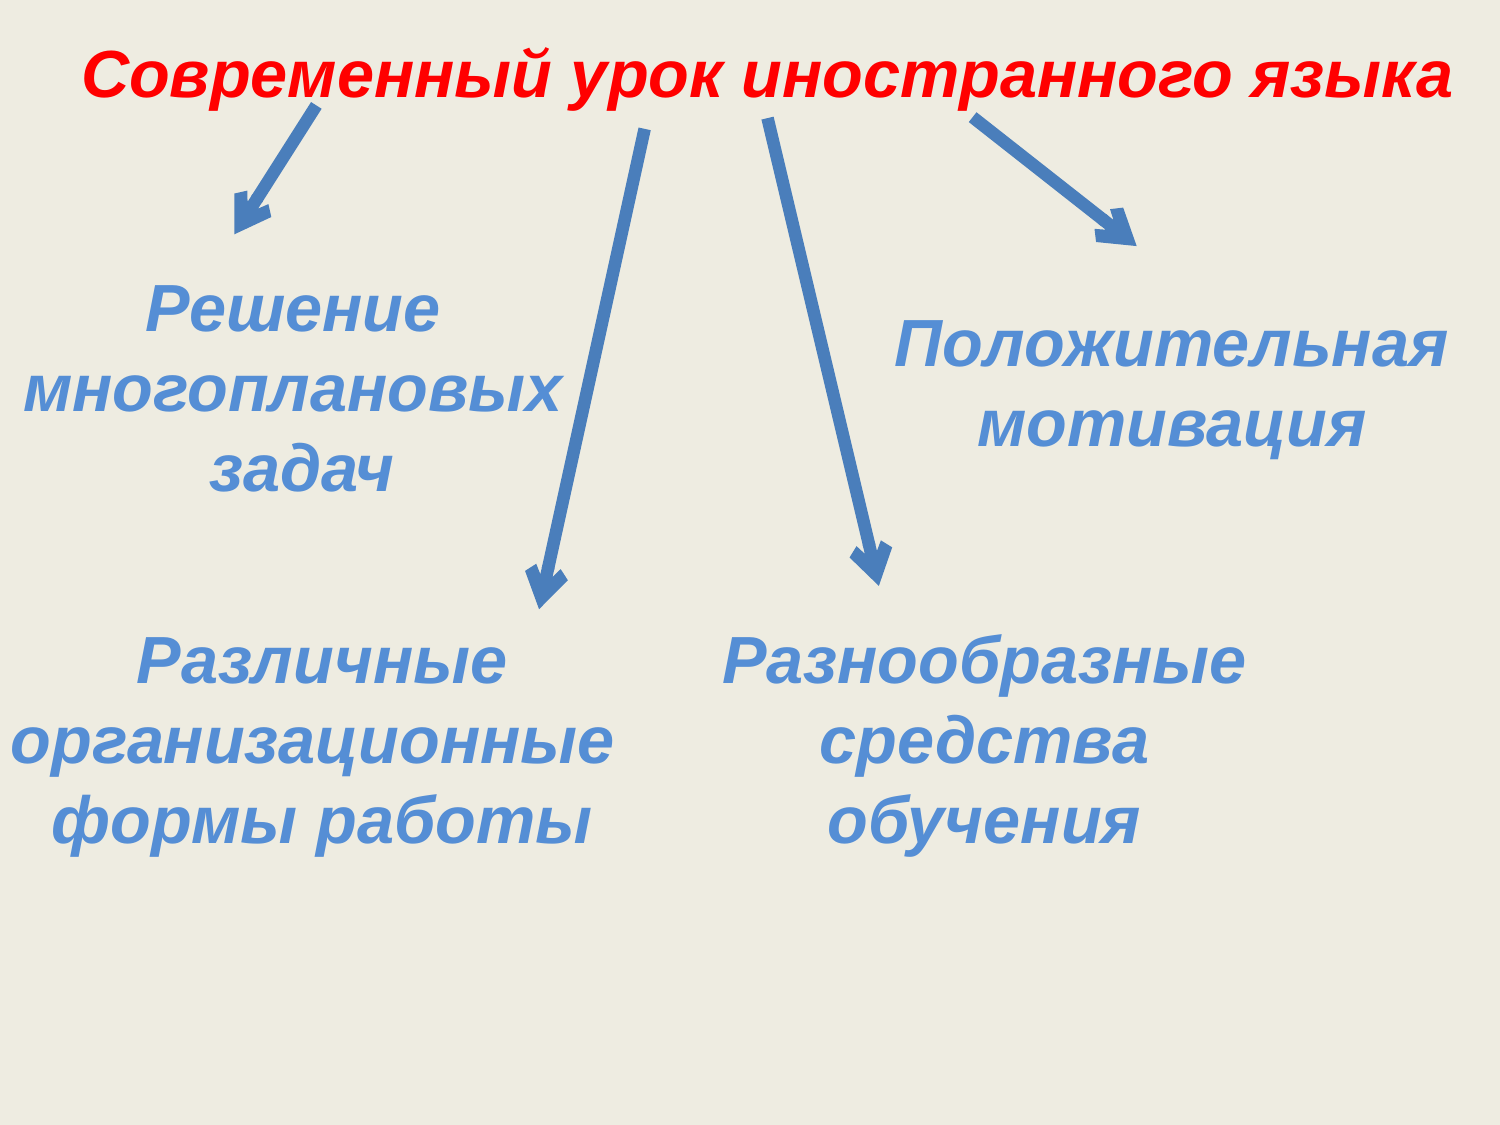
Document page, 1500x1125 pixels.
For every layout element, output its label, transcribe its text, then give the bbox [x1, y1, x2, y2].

text_box Решение многоплановых задач [0, 257, 586, 513]
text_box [972, 116, 1137, 247]
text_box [589, 296, 1057, 409]
text_box Положительная мотивация [867, 292, 1477, 468]
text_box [351, 315, 833, 423]
text_box Современный урок иностранного языка [35, 23, 1500, 119]
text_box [210, 128, 341, 212]
text_box Разнообразные средства обучения [644, 609, 1325, 864]
text_box Различные организационные формы работы [0, 609, 644, 864]
